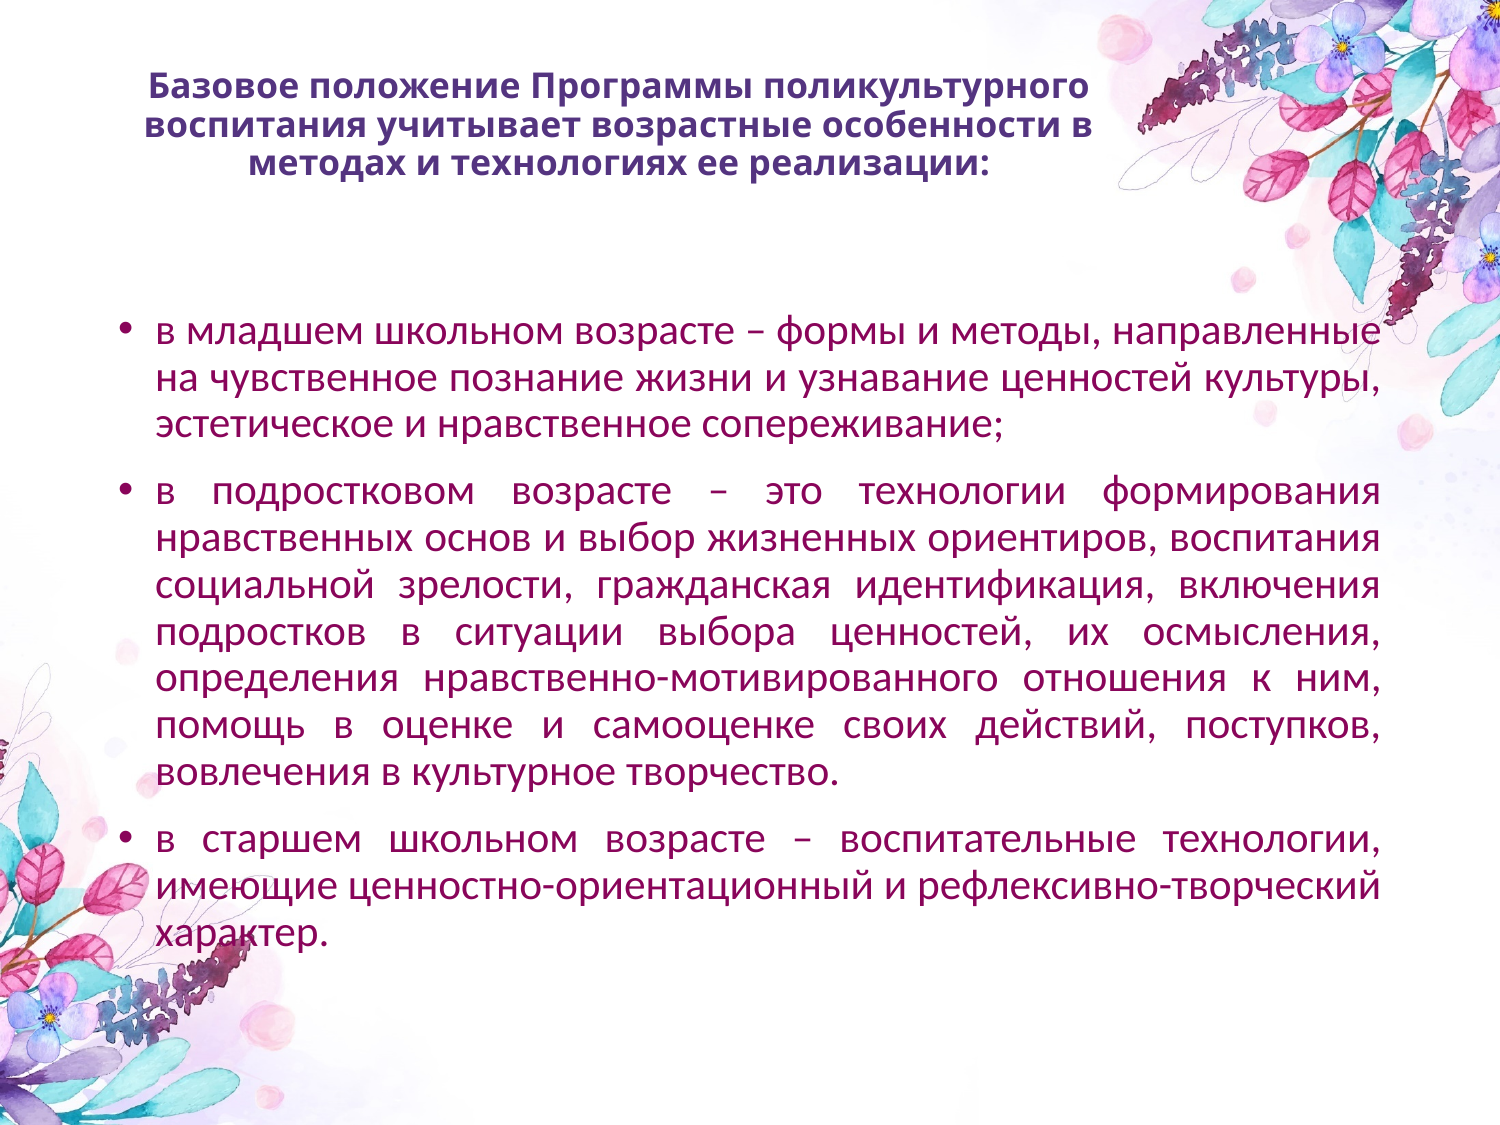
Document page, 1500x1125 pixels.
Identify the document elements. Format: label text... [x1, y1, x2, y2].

picture [0, 0, 1500, 1125]
title Базовое положение Программы поликультурного воспитания учитывает возрастные особенности в методах и технологиях ее реализации: [103, 59, 1136, 278]
list в младшем школьном возрасте – формы и методы, направленные на чувственное познание жизни и узнавание ценностей культуры, эстетическое и нравственное сопереживание; в подростковом возрасте – это технологии формирования нравственных основ и выбор жизненных ориентиров, воспитания социальной зрелости, гражданская идентификация, включения подростков в ситуации выбора ценностей, их осмысления, определения нравственно-мотивированного отношения к ним, помощь в оценке и самооценке своих действий, поступков, вовлечения в культурное творчество. в старшем школьном возрасте – воспитательные технологии, имеющие ценностно-ориентационный и рефлексивно-творческий характер. [103, 299, 1397, 1014]
